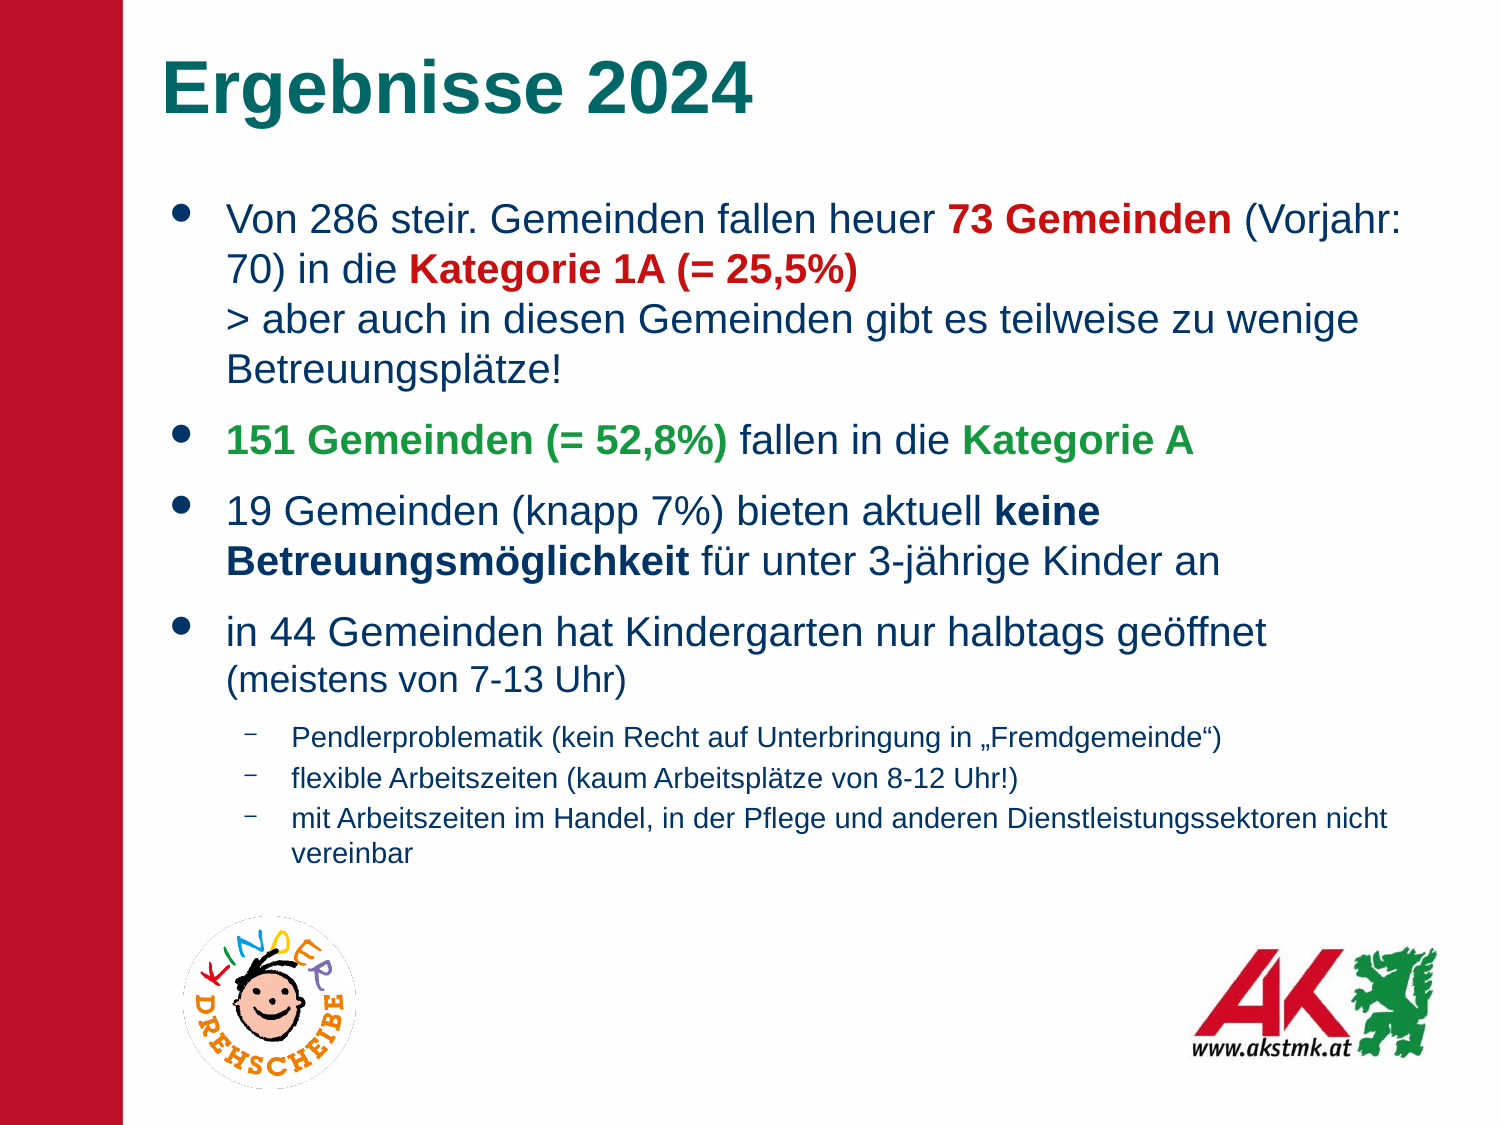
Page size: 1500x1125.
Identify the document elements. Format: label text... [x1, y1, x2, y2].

title Ergebnisse 2024 [146, 36, 1447, 138]
picture [0, 0, 1500, 1125]
list Von 286 steir. Gemeinden fallen heuer 73 Gemeinden (Vorjahr: 70) in die Kategorie 1A (= 25,5%) > aber auch in diesen Gemeinden gibt es teilweise zu wenige Betreuungsplätze! 151 Gemeinden (= 52,8%) fallen in die Kategorie A 19 Gemeinden (knapp 7%) bieten aktuell keine Betreuungsmöglichkeit für unter 3-jährige Kinder an in 44 Gemeinden hat Kindergarten nur halbtags geöffnet (meistens von 7-13 Uhr) Pendlerproblematik (kein Recht auf Unterbringung in „Fremdgemeinde“) flexible Arbeitszeiten (kaum Arbeitsplätze von 8-12 Uhr!) mit Arbeitszeiten im Handel, in der Pflege und anderen Dienstleistungssektoren nicht vereinbar [154, 184, 1436, 976]
